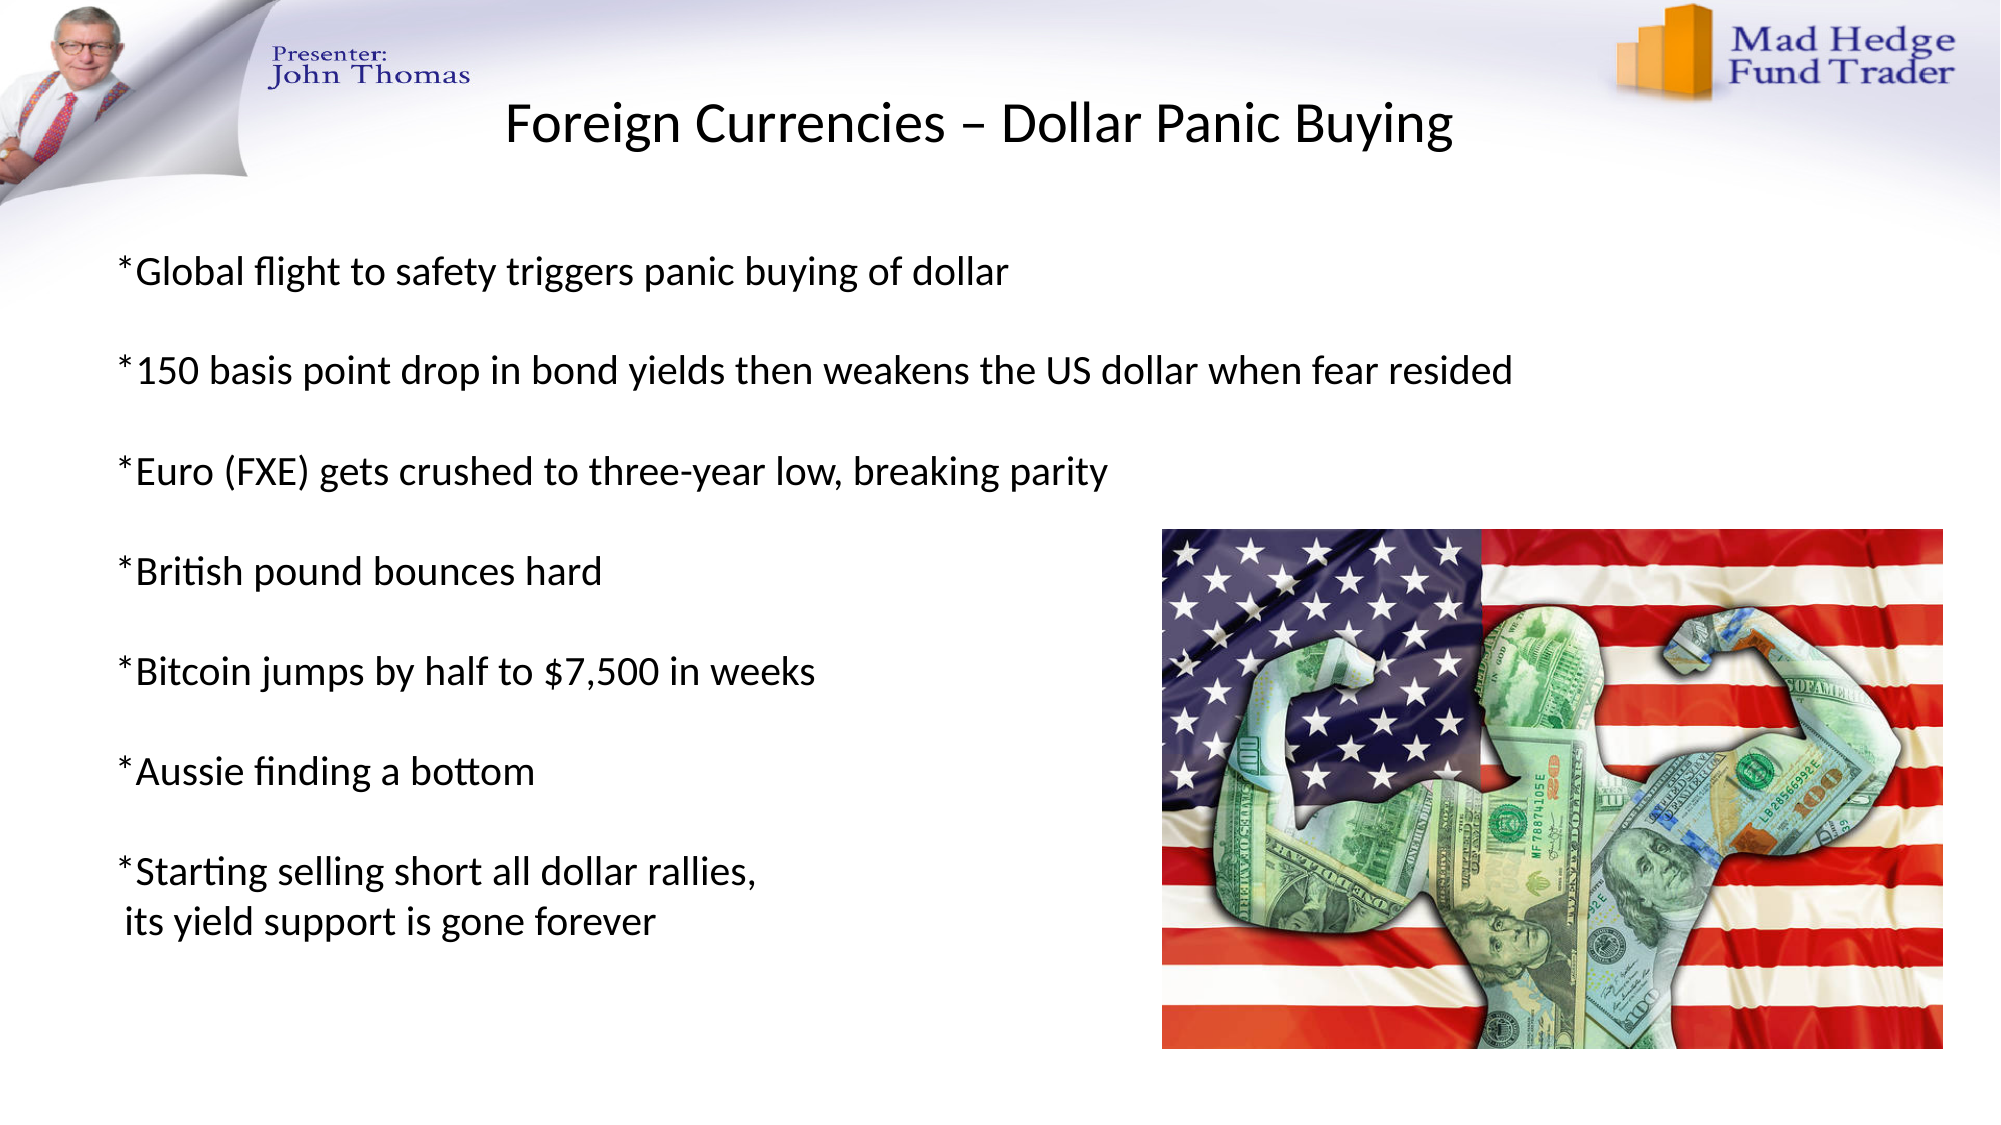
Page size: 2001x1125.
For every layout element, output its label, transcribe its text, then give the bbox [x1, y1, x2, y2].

list *Global flight to safety triggers panic buying of dollar *150 basis point drop in bond yields then weakens the US dollar when fear resided *Euro (FXE) gets crushed to three-year low, breaking parity *British pound bounces hard *Bitcoin jumps by half to $7,500 in weeks *Aussie finding a bottom *Starting selling short all dollar rallies, its yield support is gone forever [99, 235, 1688, 1124]
title Foreign Currencies – Dollar Panic Buying [324, 37, 1675, 200]
picture [1162, 528, 1943, 1050]
picture [0, 0, 2000, 339]
